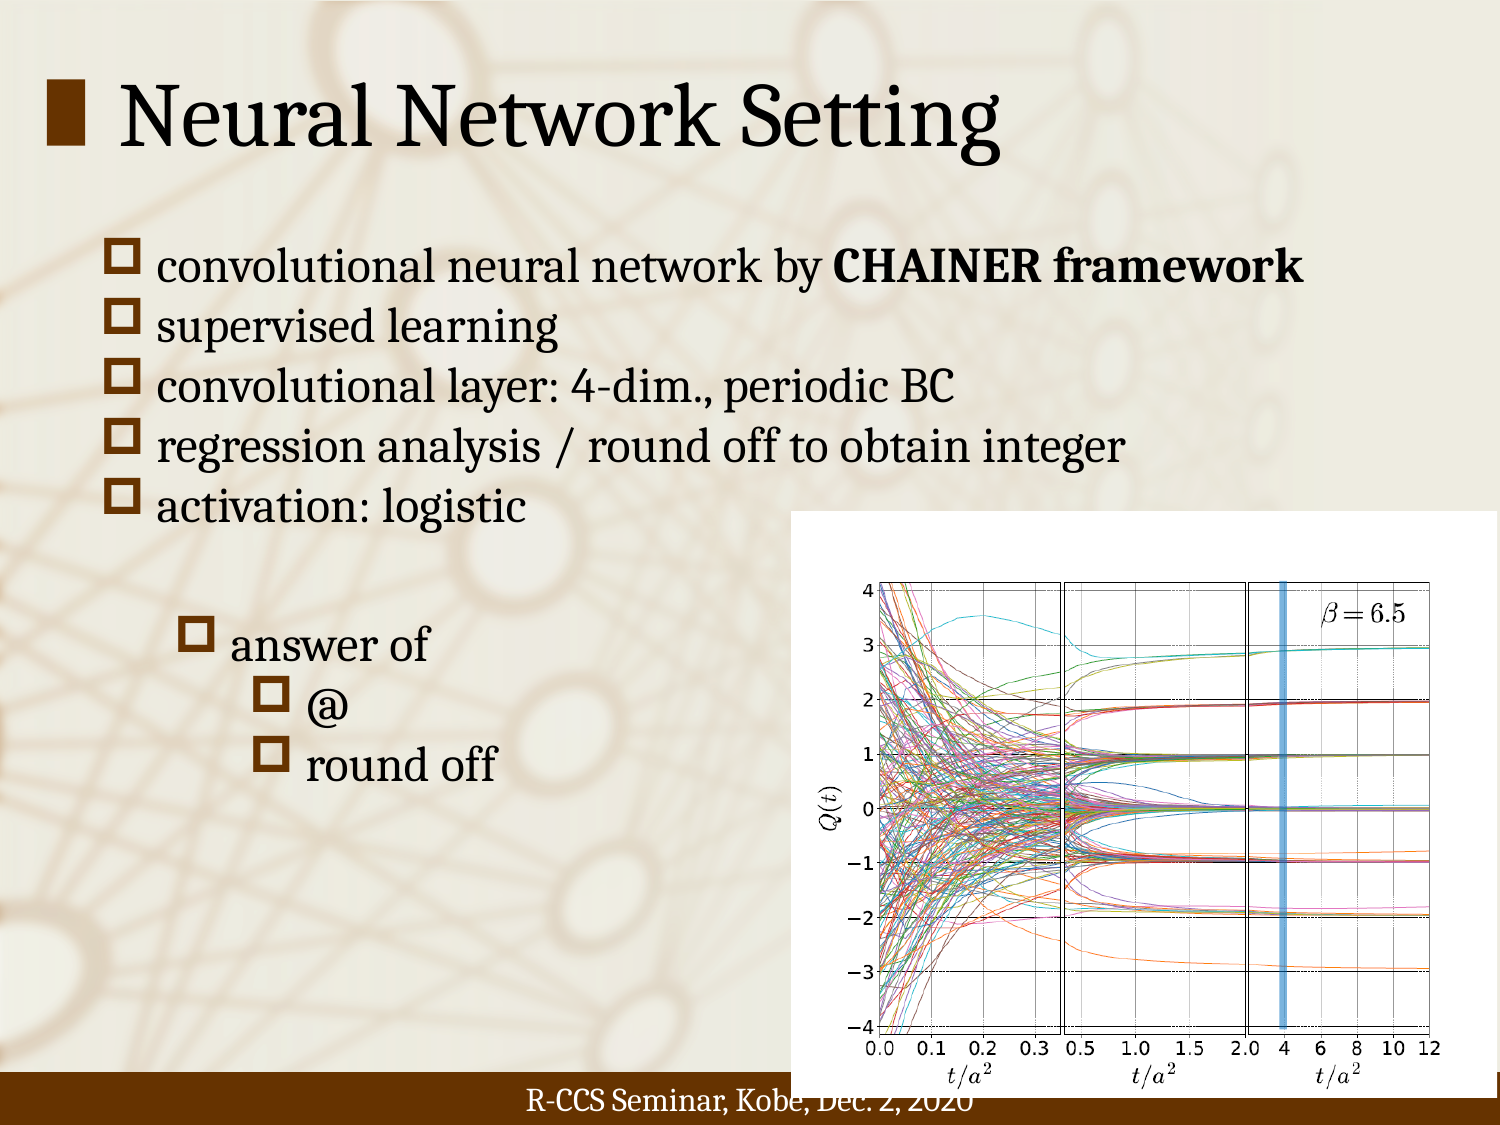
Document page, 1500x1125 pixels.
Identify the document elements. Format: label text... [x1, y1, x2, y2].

picture [0, 1, 1498, 1098]
title Neural Network Setting [103, 7, 1500, 225]
text_box convolutional neural network by CHAINER framework supervised learning convolutional layer: 4-dim., periodic BC regression analysis / round off to obtain integer activation: logistic [85, 224, 1319, 600]
